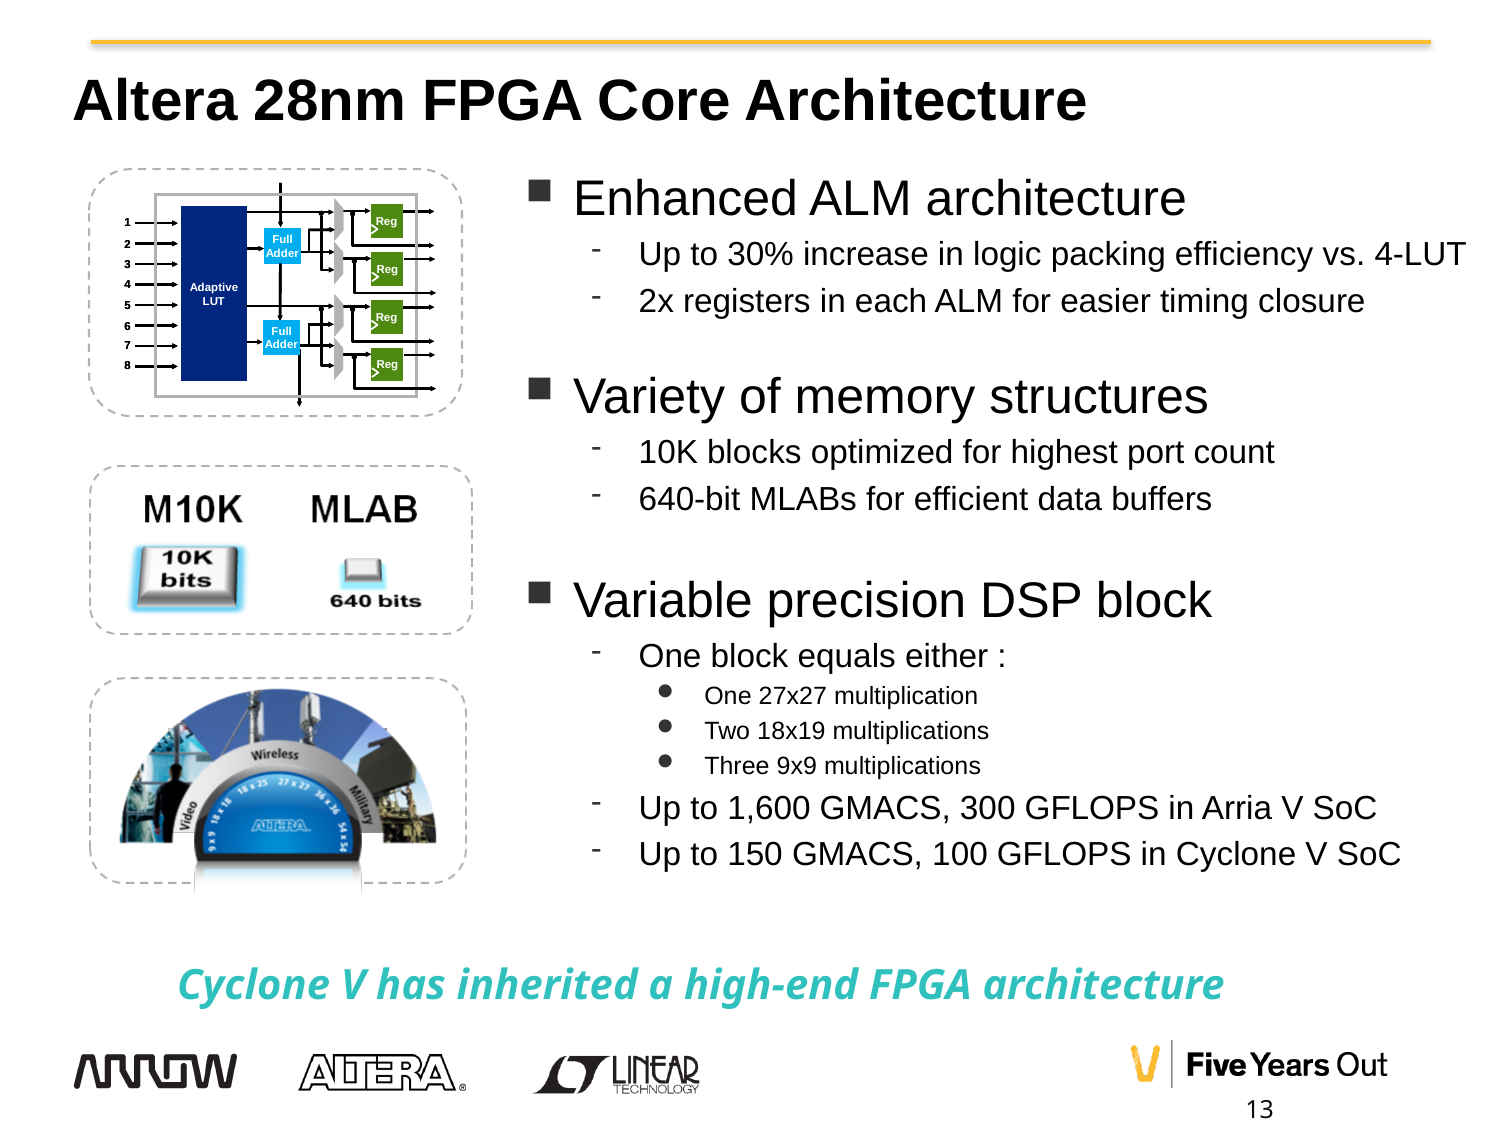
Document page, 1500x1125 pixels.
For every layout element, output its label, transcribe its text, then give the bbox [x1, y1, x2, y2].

picture [115, 181, 439, 410]
text_box [88, 169, 462, 412]
text_box Cyclone V has inherited a high-end FPGA architecture [33, 950, 1369, 1015]
picture [528, 1051, 702, 1097]
list Enhanced ALM architecture Up to 30% increase in logic packing efficiency vs. 4-LUT 2x registers in each ALM for easier timing closure Variety of memory structures 10K blocks optimized for highest port count 640-bit MLABs for efficient data buffers Variable precision DSP block One block equals either : One 27x27 multiplication Two 18x19 multiplications Three 9x9 multiplications Up to 1,600 GMACS, 300 GFLOPS in Arria V SoC Up to 150 GMACS, 100 GFLOPS in Cyclone V SoC [510, 157, 1500, 1005]
title Altera 28nm FPGA Core Architecture [57, 54, 1425, 167]
picture [88, 464, 474, 636]
picture [1112, 1019, 1416, 1097]
picture [88, 665, 468, 896]
picture [60, 1026, 242, 1109]
